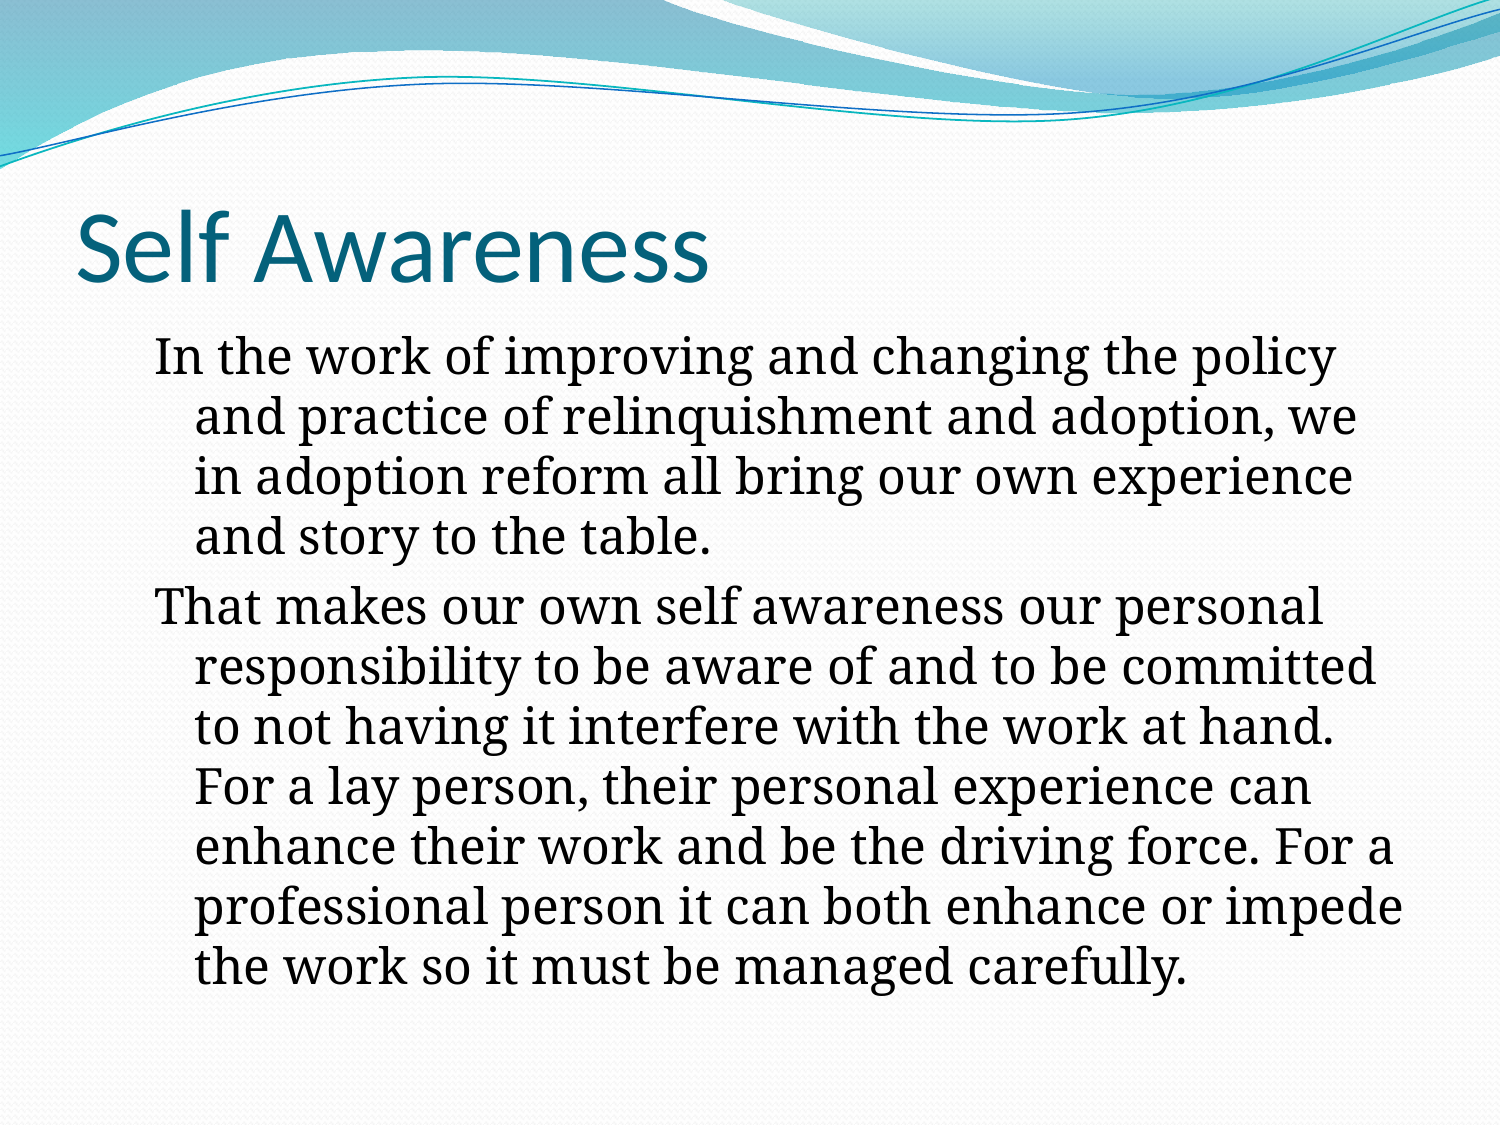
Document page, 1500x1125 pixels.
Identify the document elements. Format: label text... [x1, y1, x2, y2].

list In the work of improving and changing the policy and practice of relinquishment and adoption, we in adoption reform all bring our own experience and story to the table. That makes our own self awareness our personal responsibility to be aware of and to be committed to not having it interfere with the work at hand. For a lay person, their personal experience can enhance their work and be the driving force. For a professional person it can both enhance or impede the work so it must be managed carefully. [75, 317, 1425, 1038]
title Self Awareness [75, 115, 1425, 303]
